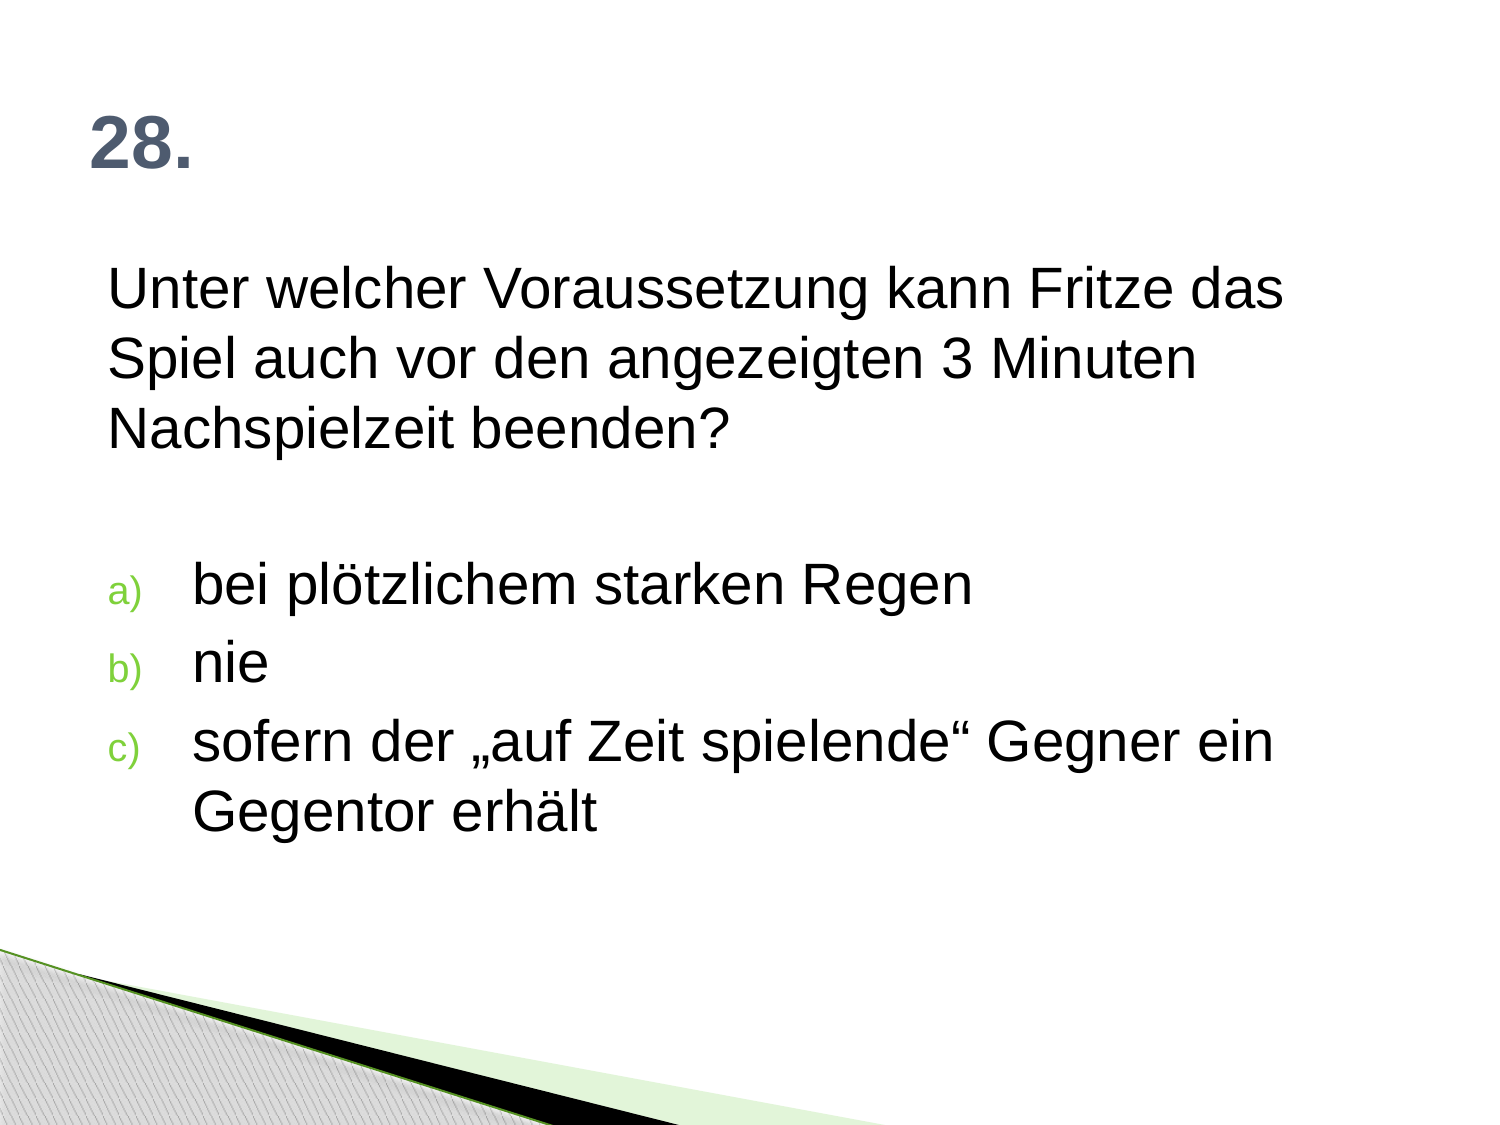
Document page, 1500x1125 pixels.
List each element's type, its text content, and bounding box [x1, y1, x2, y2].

title 28. [75, 45, 1425, 233]
list Unter welcher Voraussetzung kann Fritze das Spiel auch vor den angezeigten 3 Minuten Nachspielzeit beenden? bei plötzlichem starken Regen nie sofern der „auf Zeit spielende“ Gegner ein Gegentor erhält [75, 243, 1425, 986]
